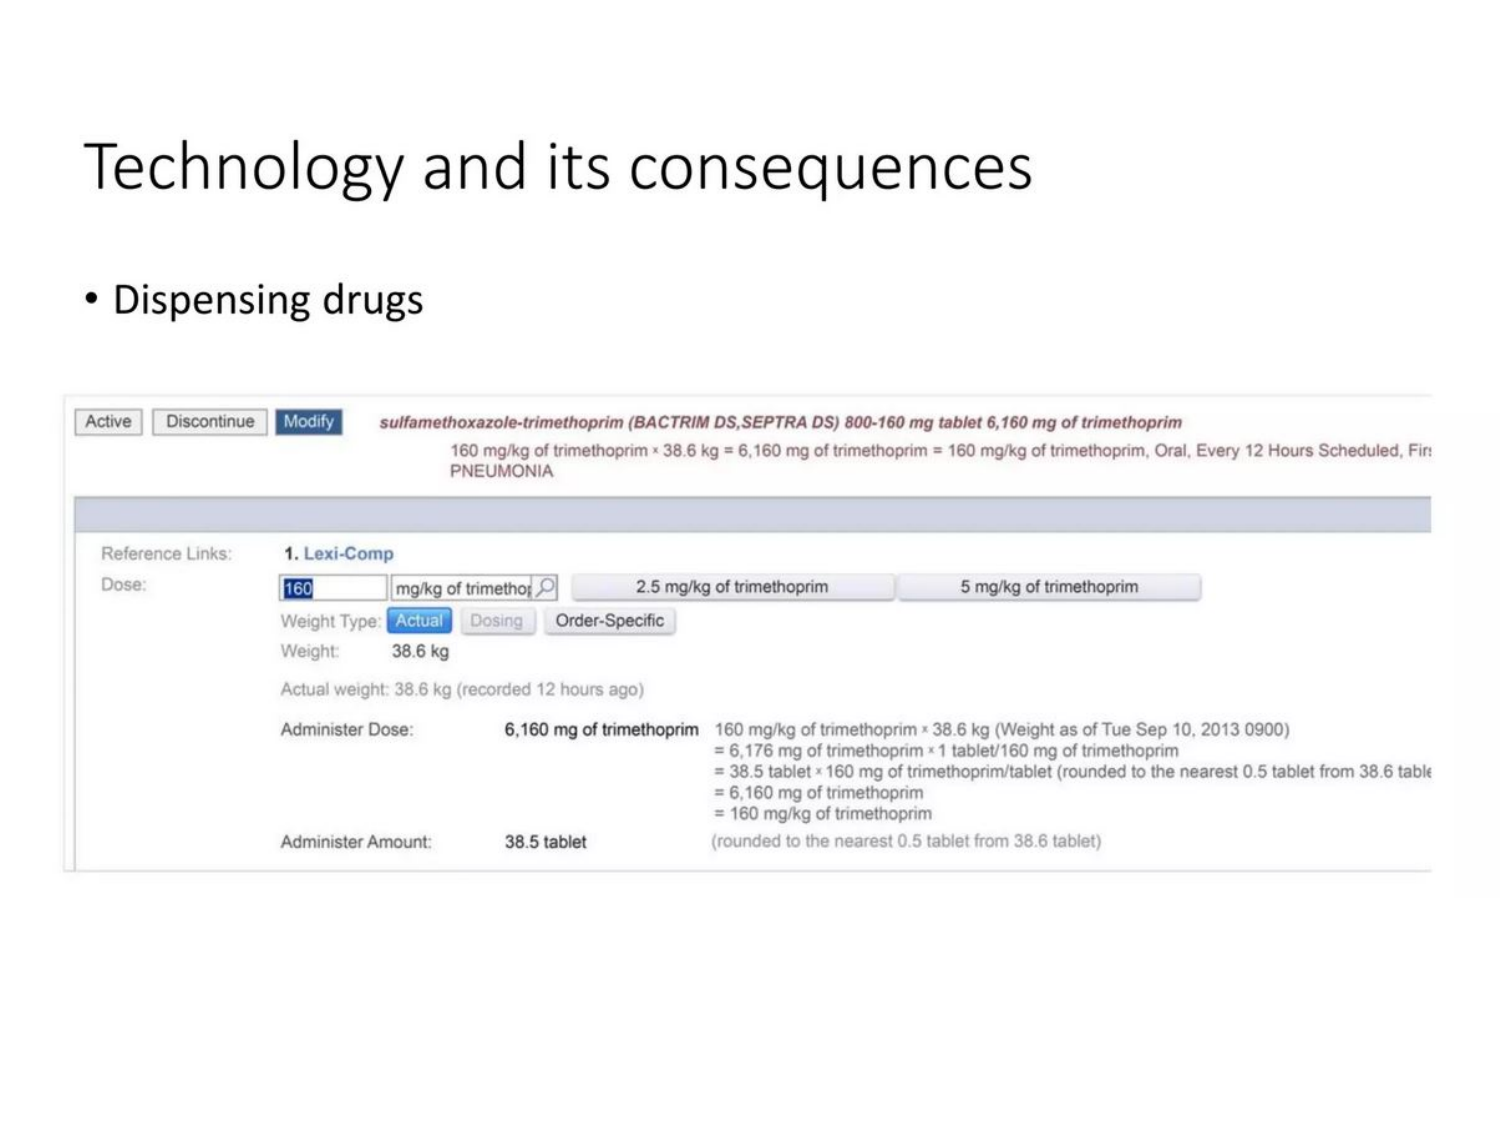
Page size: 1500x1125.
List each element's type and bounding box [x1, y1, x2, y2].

picture [0, 74, 1500, 898]
